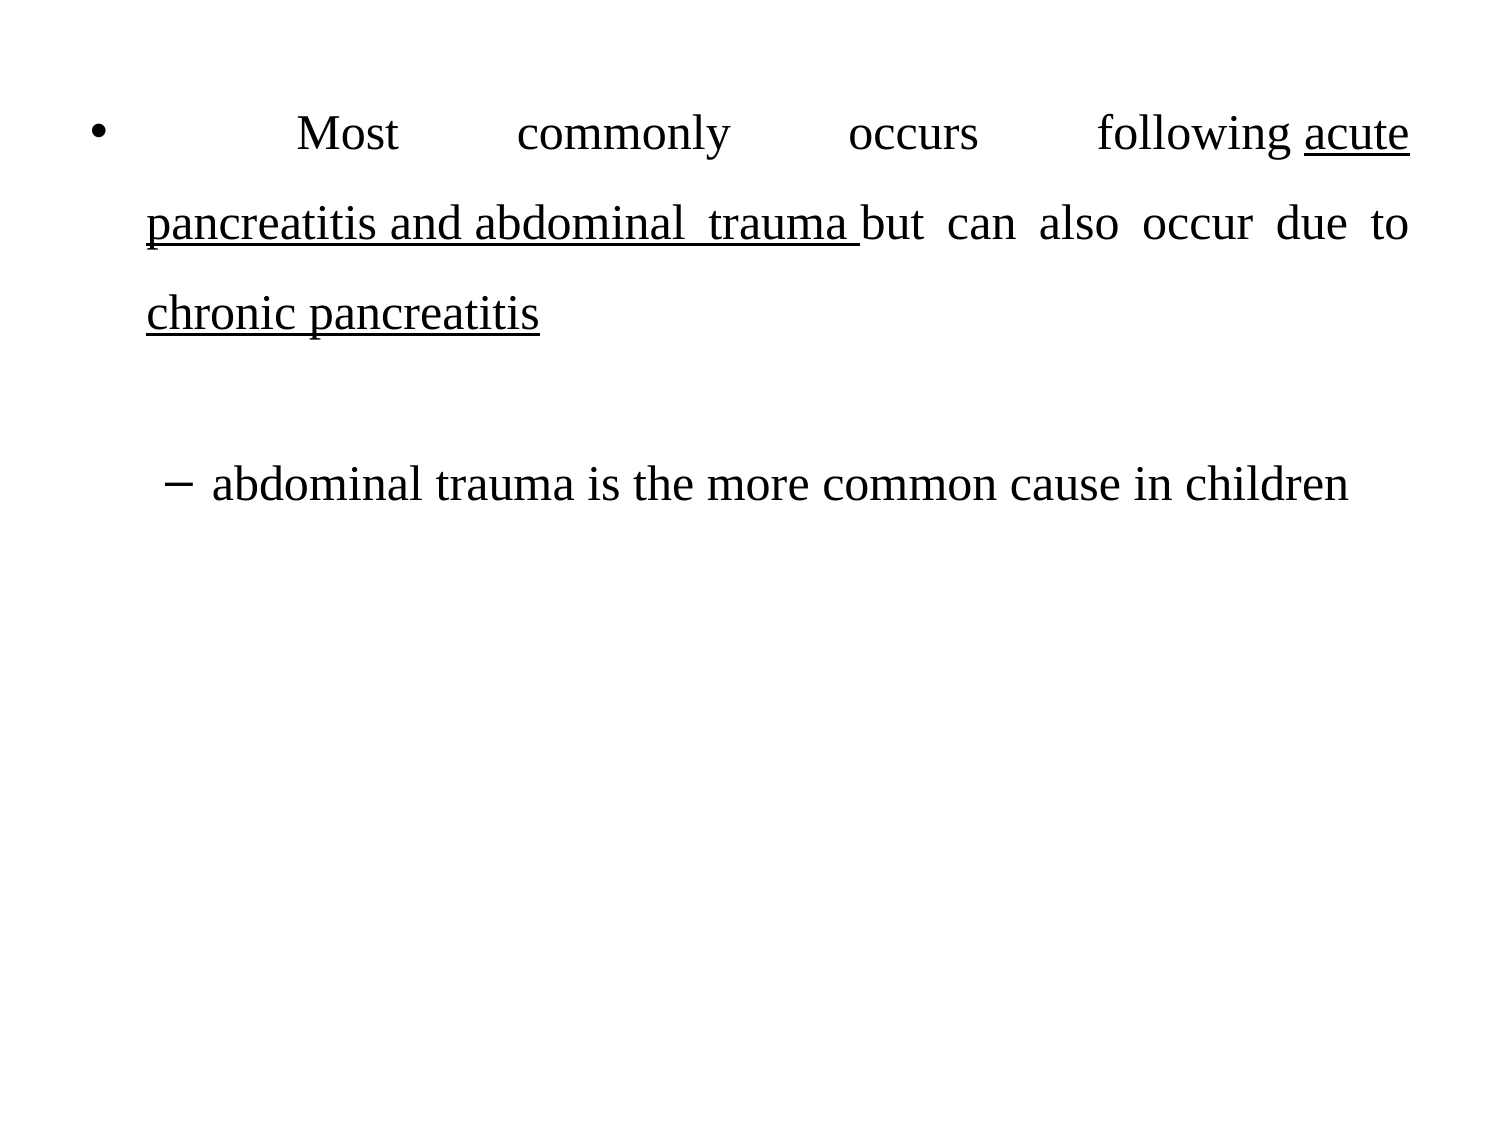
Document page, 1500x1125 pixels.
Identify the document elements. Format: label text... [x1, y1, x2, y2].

list Most commonly occurs following acute pancreatitis and abdominal trauma but can also occur due to chronic pancreatitis abdominal trauma is the more common cause in children [75, 62, 1425, 1005]
